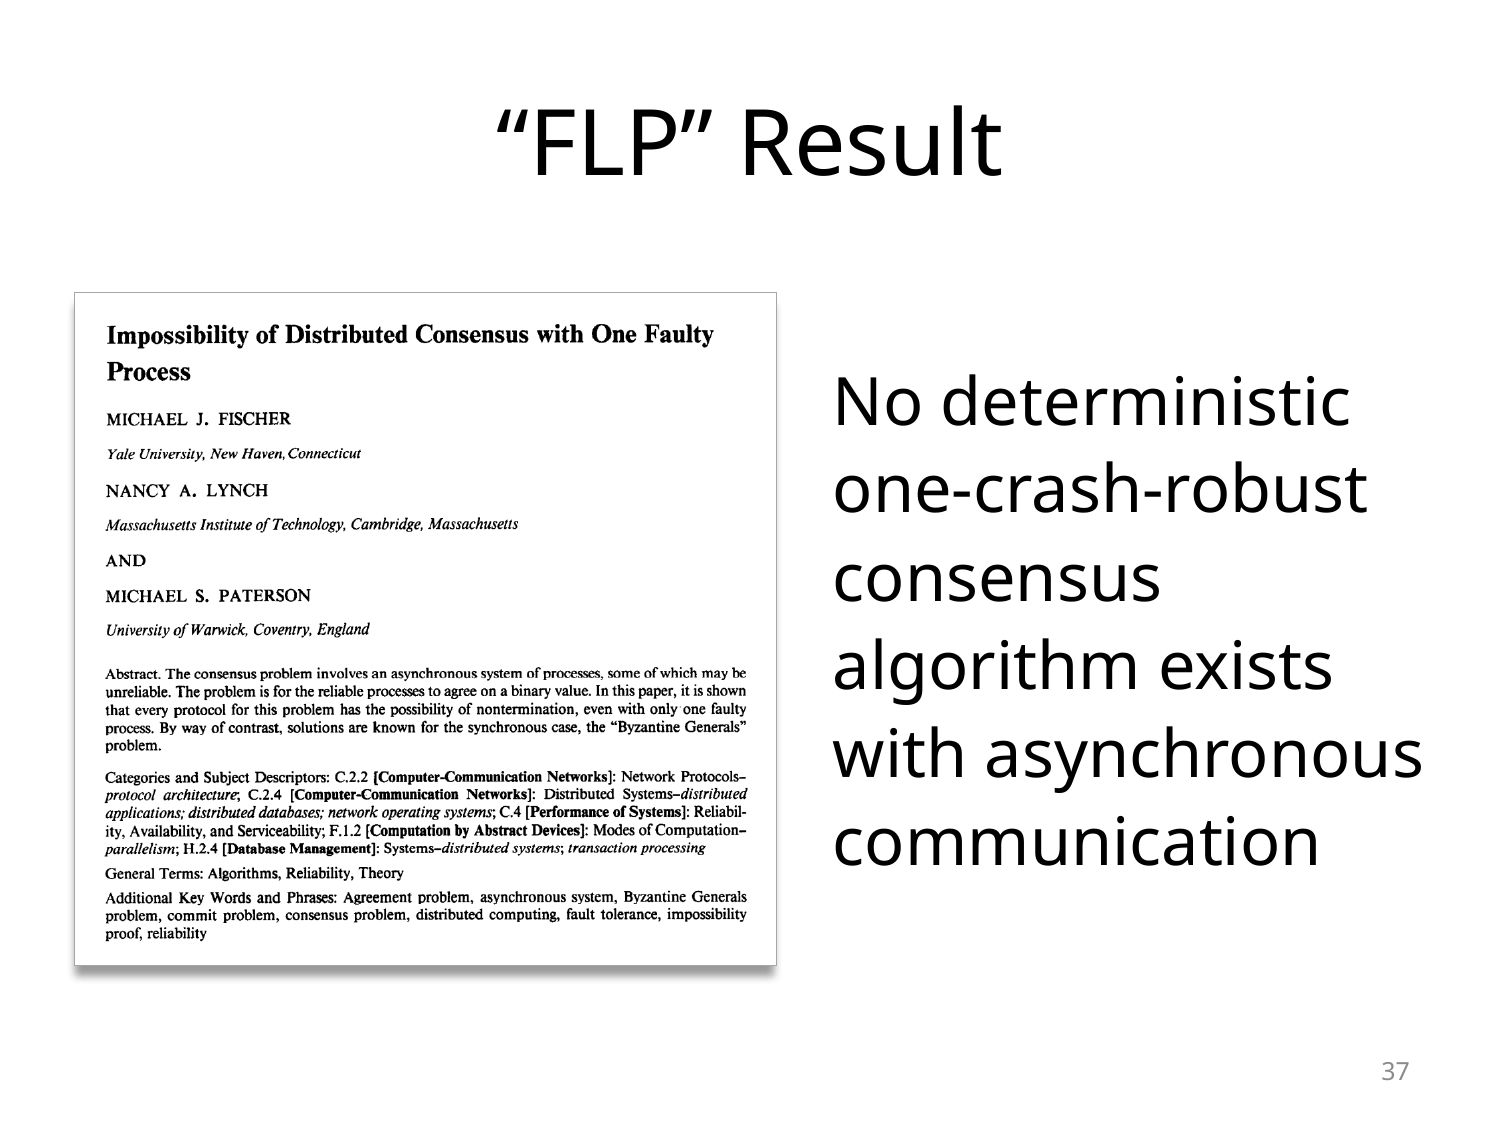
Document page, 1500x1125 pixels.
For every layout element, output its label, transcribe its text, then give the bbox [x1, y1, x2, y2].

title “FLP” Result [75, 45, 1425, 233]
slide_number 37 [1074, 1042, 1425, 1103]
list No deterministic one-crash-robust consensus algorithm exists with asynchronous communication [817, 342, 1453, 933]
picture [74, 292, 776, 966]
